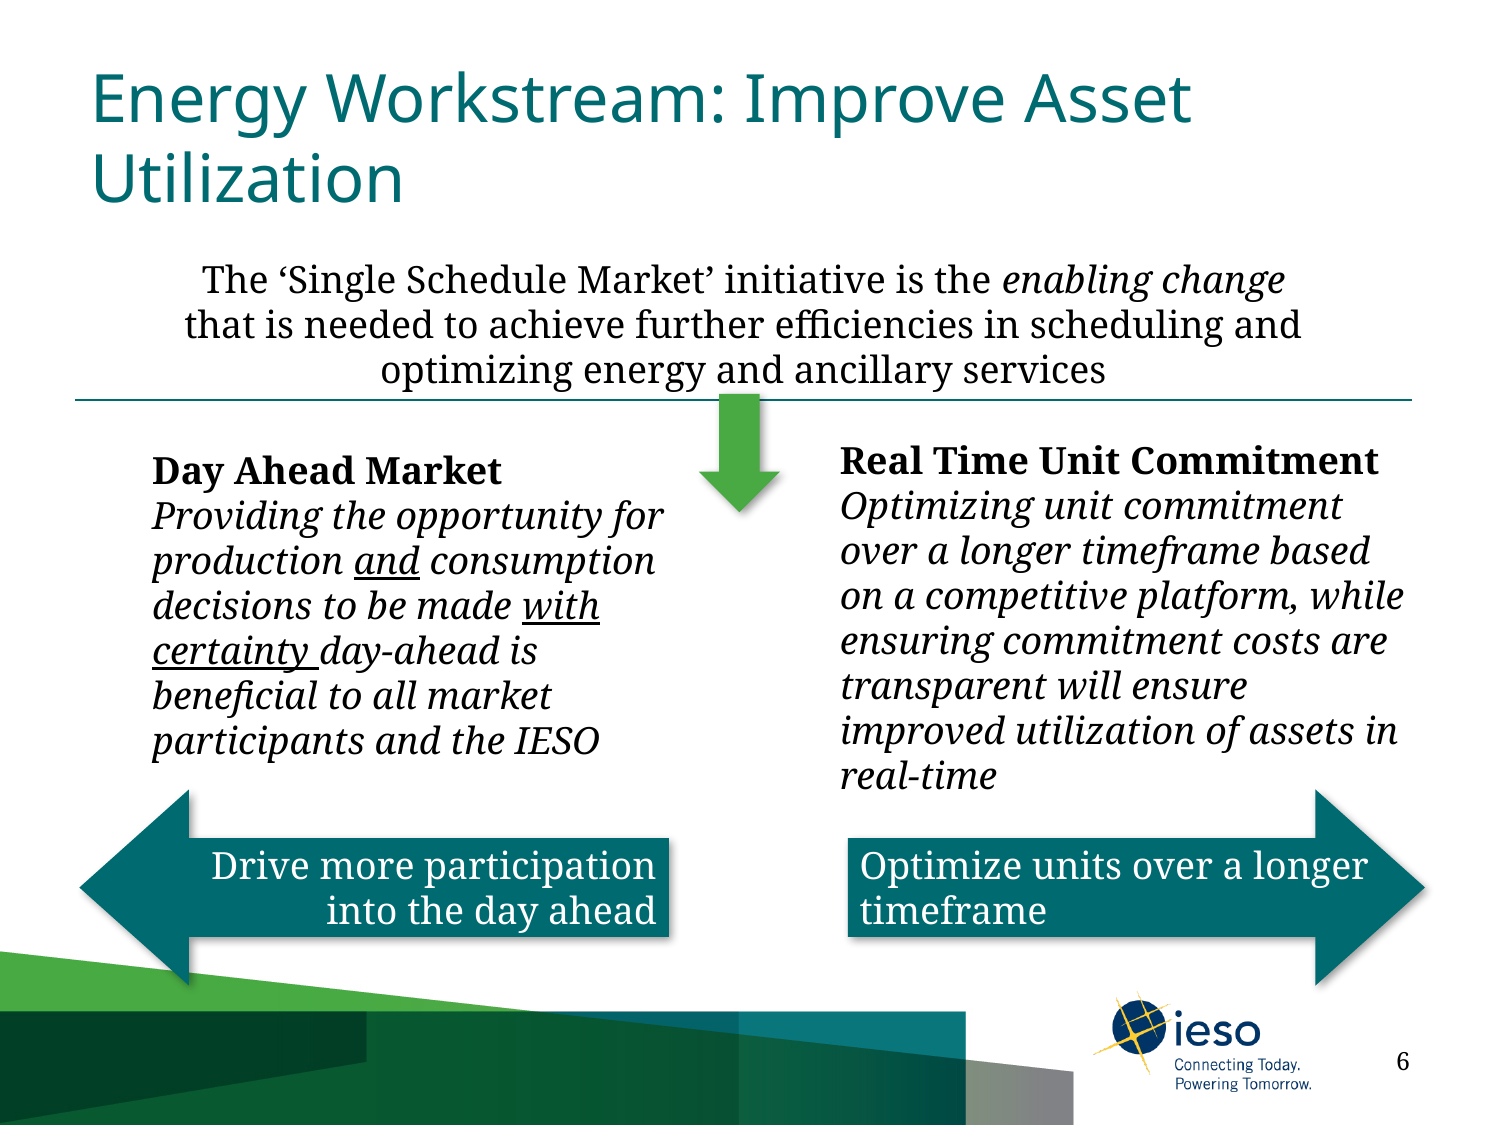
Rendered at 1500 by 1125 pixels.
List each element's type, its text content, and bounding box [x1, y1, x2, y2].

list Energy Workstream: Improve Asset Utilization [75, 48, 1438, 173]
text_box Real Time Unit Commitment Optimizing unit commitment over a longer timeframe based on a competitive platform, while ensuring commitment costs are transparent will ensure improved utilization of assets in real-time [824, 429, 1425, 804]
text_box [79, 789, 189, 986]
text_box Day Ahead Market Providing the opportunity for production and consumption decisions to be made with certainty day-ahead is beneficial to all market participants and the IESO [137, 439, 725, 769]
text_box Optimize units over a longer timeframe [844, 834, 1425, 940]
text_box The ‘Single Schedule Market’ initiative is the enabling change that is needed to achieve further efficiencies in scheduling and optimizing energy and ancillary services [156, 248, 1332, 399]
picture [1093, 991, 1311, 1092]
text_box [1315, 789, 1366, 834]
slide_number 6 [1337, 1037, 1426, 1125]
text_box [719, 393, 760, 399]
picture [0, 928, 1088, 1125]
text_box [1315, 940, 1367, 986]
text_box Drive more participation into the day ahead [178, 834, 672, 940]
text_box [698, 409, 781, 513]
